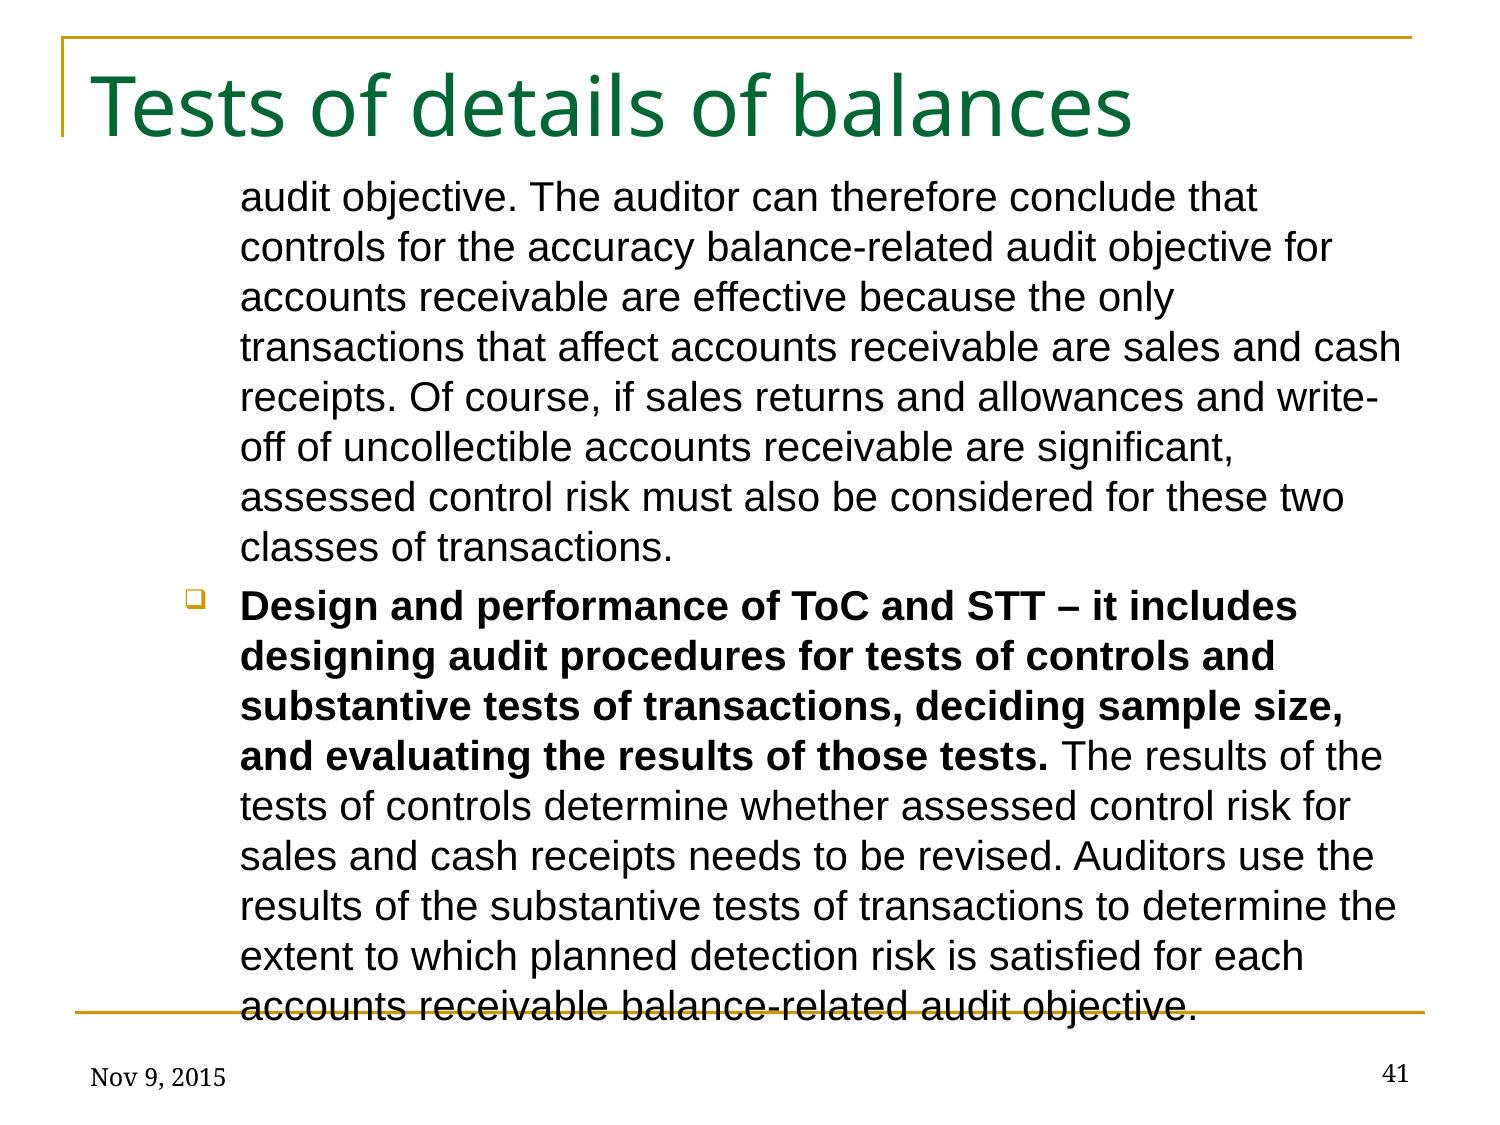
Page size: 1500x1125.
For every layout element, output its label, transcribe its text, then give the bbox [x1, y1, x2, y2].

title Tests of details of balances [74, 45, 1500, 233]
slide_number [74, 1023, 426, 1100]
list audit objective. The auditor can therefore conclude that controls for the accuracy balance-related audit objective for accounts receivable are effective because the only transactions that affect accounts receivable are sales and cash receipts. Of course, if sales returns and allowances and write-off of uncollectible accounts receivable are significant, assessed control risk must also be considered for these two classes of transactions. Design and performance of ToC and STT – it includes designing audit procedures for tests of controls and substantive tests of transactions, deciding sample size, and evaluating the results of those tests. The results of the tests of controls determine whether assessed control risk for sales and cash receipts needs to be revised. Auditors use the results of the substantive tests of transactions to determine the extent to which planned detection risk is satisfied for each accounts receivable balance-related audit objective. [74, 233, 1426, 1026]
slide_number 41 [1074, 1023, 1426, 1100]
